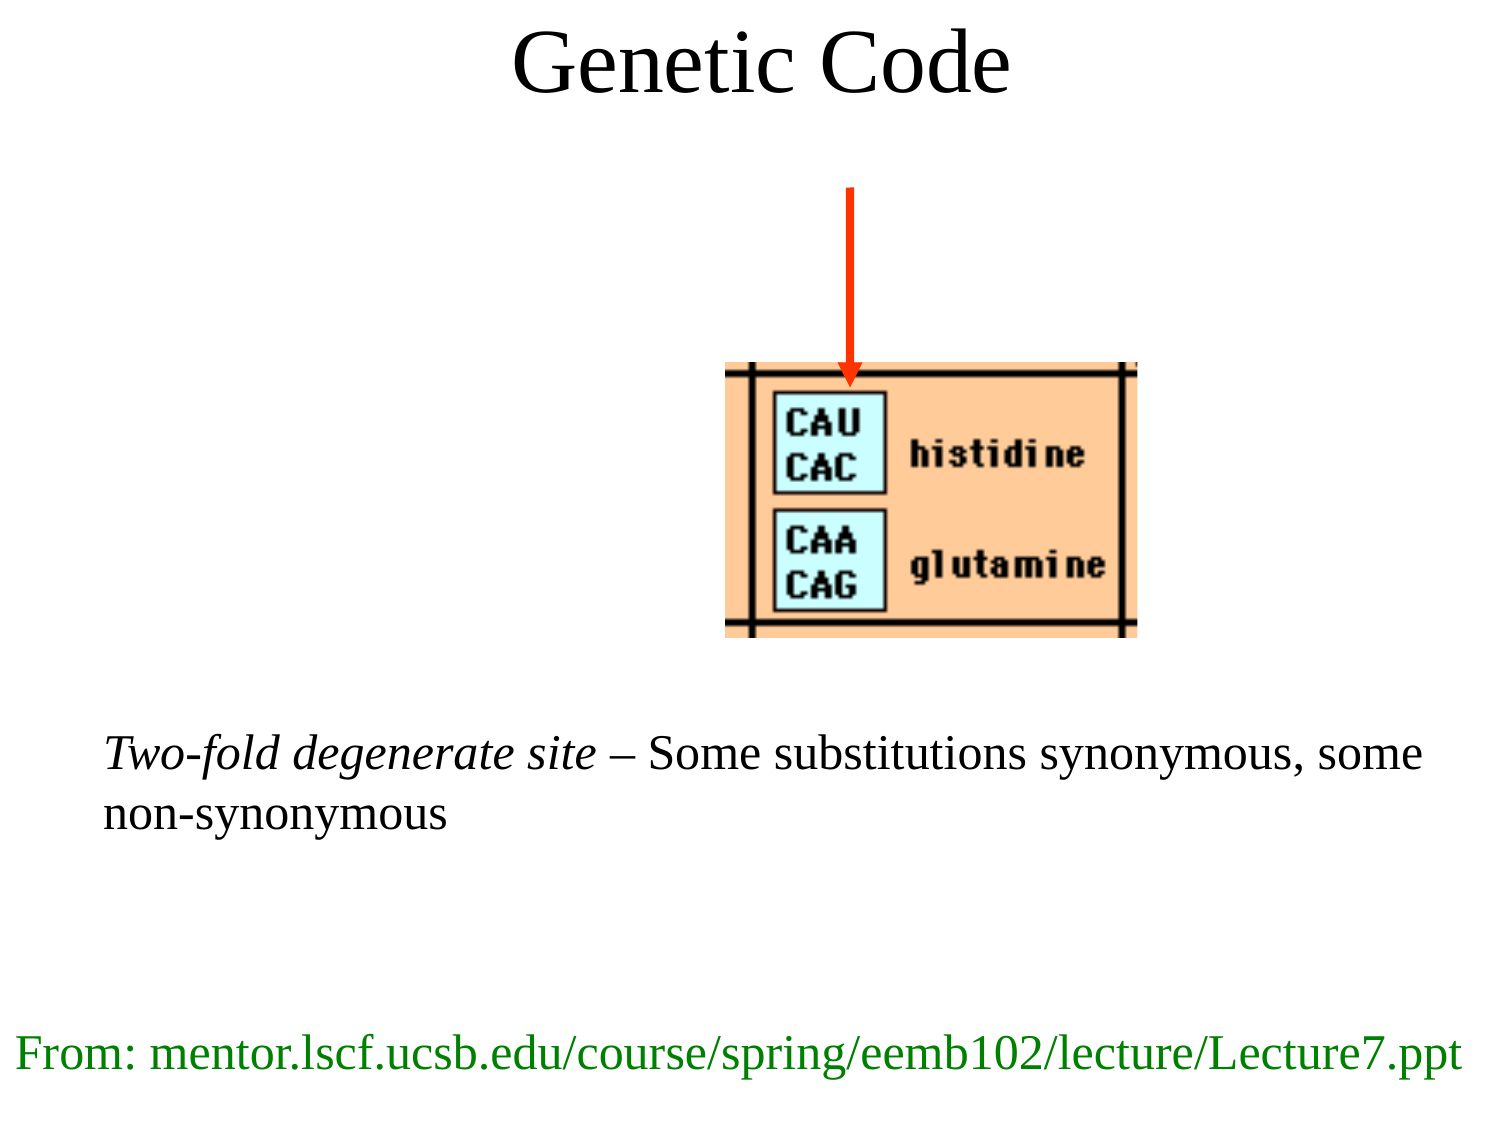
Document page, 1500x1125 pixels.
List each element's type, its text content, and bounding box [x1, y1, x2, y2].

text_box From: mentor.lscf.ucsb.edu/course/spring/eemb102/lecture/Lecture7.ppt [0, 1012, 1500, 1088]
picture [724, 362, 1138, 638]
text_box Two-fold degenerate site – Some substitutions synonymous, some non-synonymous [88, 712, 1452, 848]
title Genetic Code [124, 0, 1401, 113]
